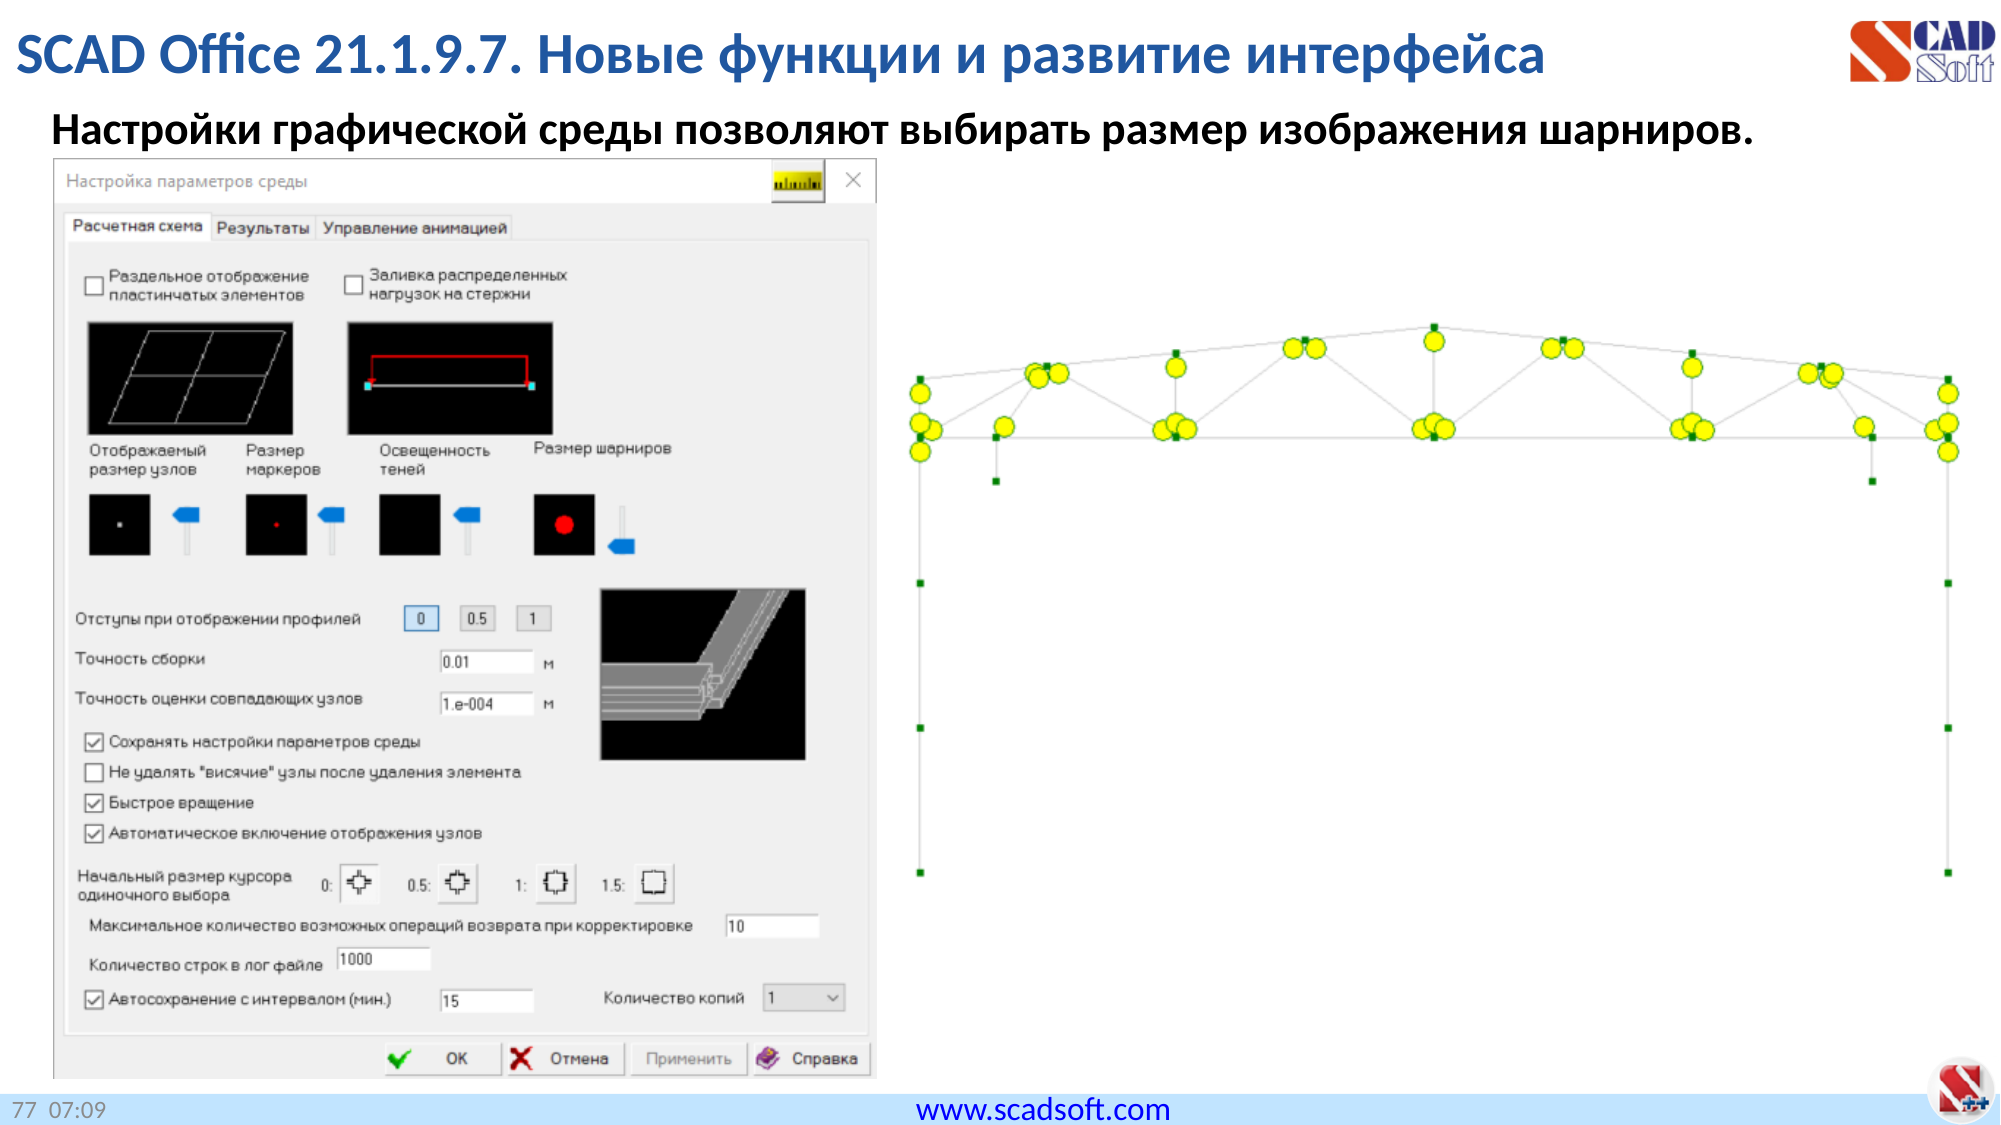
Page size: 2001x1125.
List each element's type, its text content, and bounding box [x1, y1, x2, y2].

text_box SCAD Office 21.1.9.7. Новые функции и развитие интерфейса [1, 8, 1833, 93]
text_box [147, 1093, 901, 1125]
picture [1850, 20, 1996, 82]
picture [53, 158, 877, 1079]
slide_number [0, 1078, 147, 1125]
text_box [1216, 1093, 1922, 1125]
text_box www.scadsoft.com [901, 1079, 1216, 1125]
picture [1922, 1051, 1999, 1125]
picture [901, 308, 1970, 898]
text_box Настройки графической среды позволяют выбирать размер изображения шарниров. [36, 91, 1986, 162]
